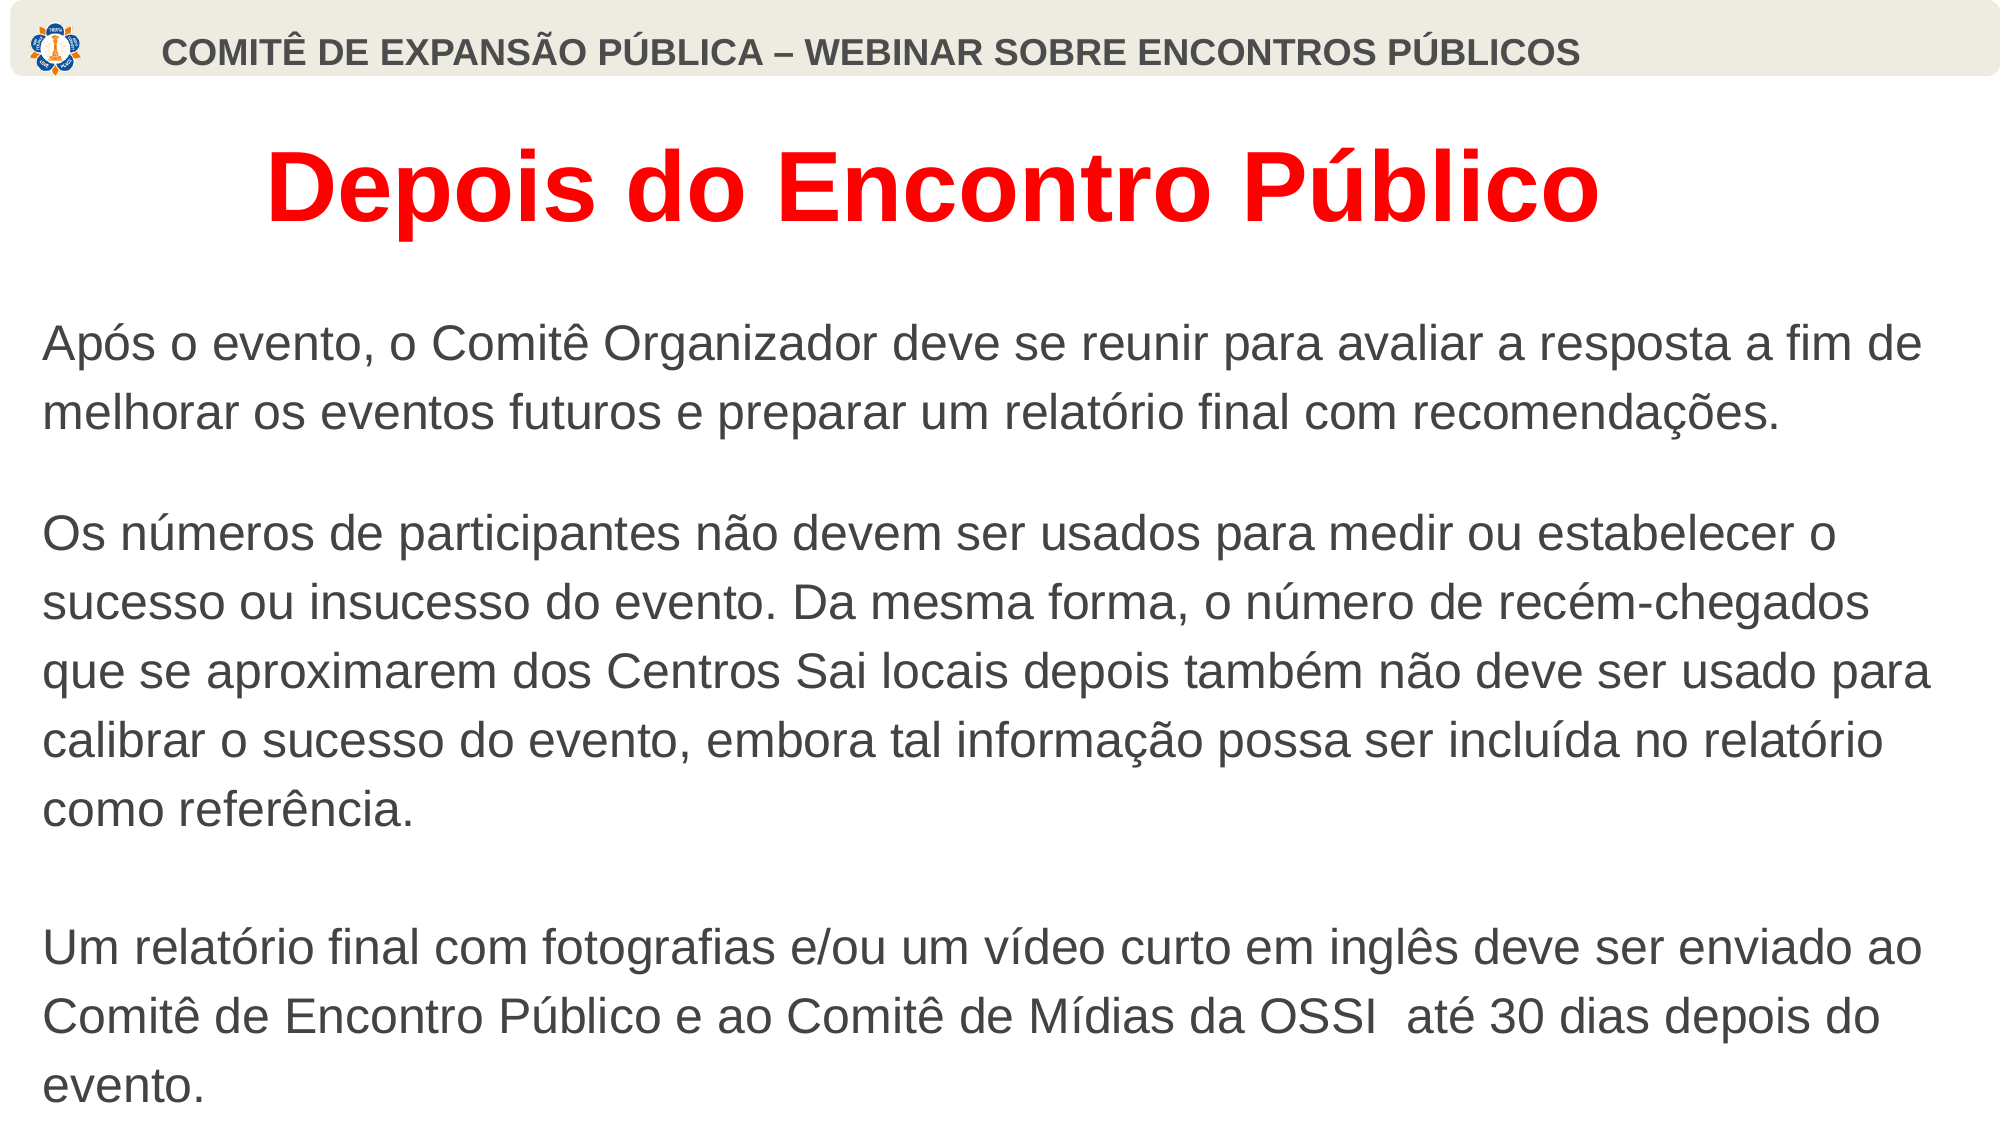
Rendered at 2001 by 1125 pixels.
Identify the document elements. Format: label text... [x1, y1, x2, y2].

text_box Depois do Encontro Público [250, 113, 1903, 294]
picture [27, 22, 82, 77]
text_box [10, 0, 2001, 77]
text_box Após o evento, o Comitê Organizador deve se reunir para avaliar a resposta a fim de melhorar os eventos futuros e preparar um relatório final com recomendações. Os números de participantes não devem ser usados para medir ou estabelecer o sucesso ou insucesso do evento. Da mesma forma, o número de recém-chegados que se aproximarem dos Centros Sai locais depois também não deve ser usado para calibrar o sucesso do evento, embora tal informação possa ser incluída no relatório como referência. Um relatório final com fotografias e/ou um vídeo curto em inglês deve ser enviado ao Comitê de Encontro Público e ao Comitê de Mídias da OSSI até 30 dias depois do evento. [28, 294, 1957, 1078]
text_box COMITÊ DE EXPANSÃO PÚBLICA – WEBINAR SOBRE ENCONTROS PÚBLICOS [70, 14, 1674, 86]
